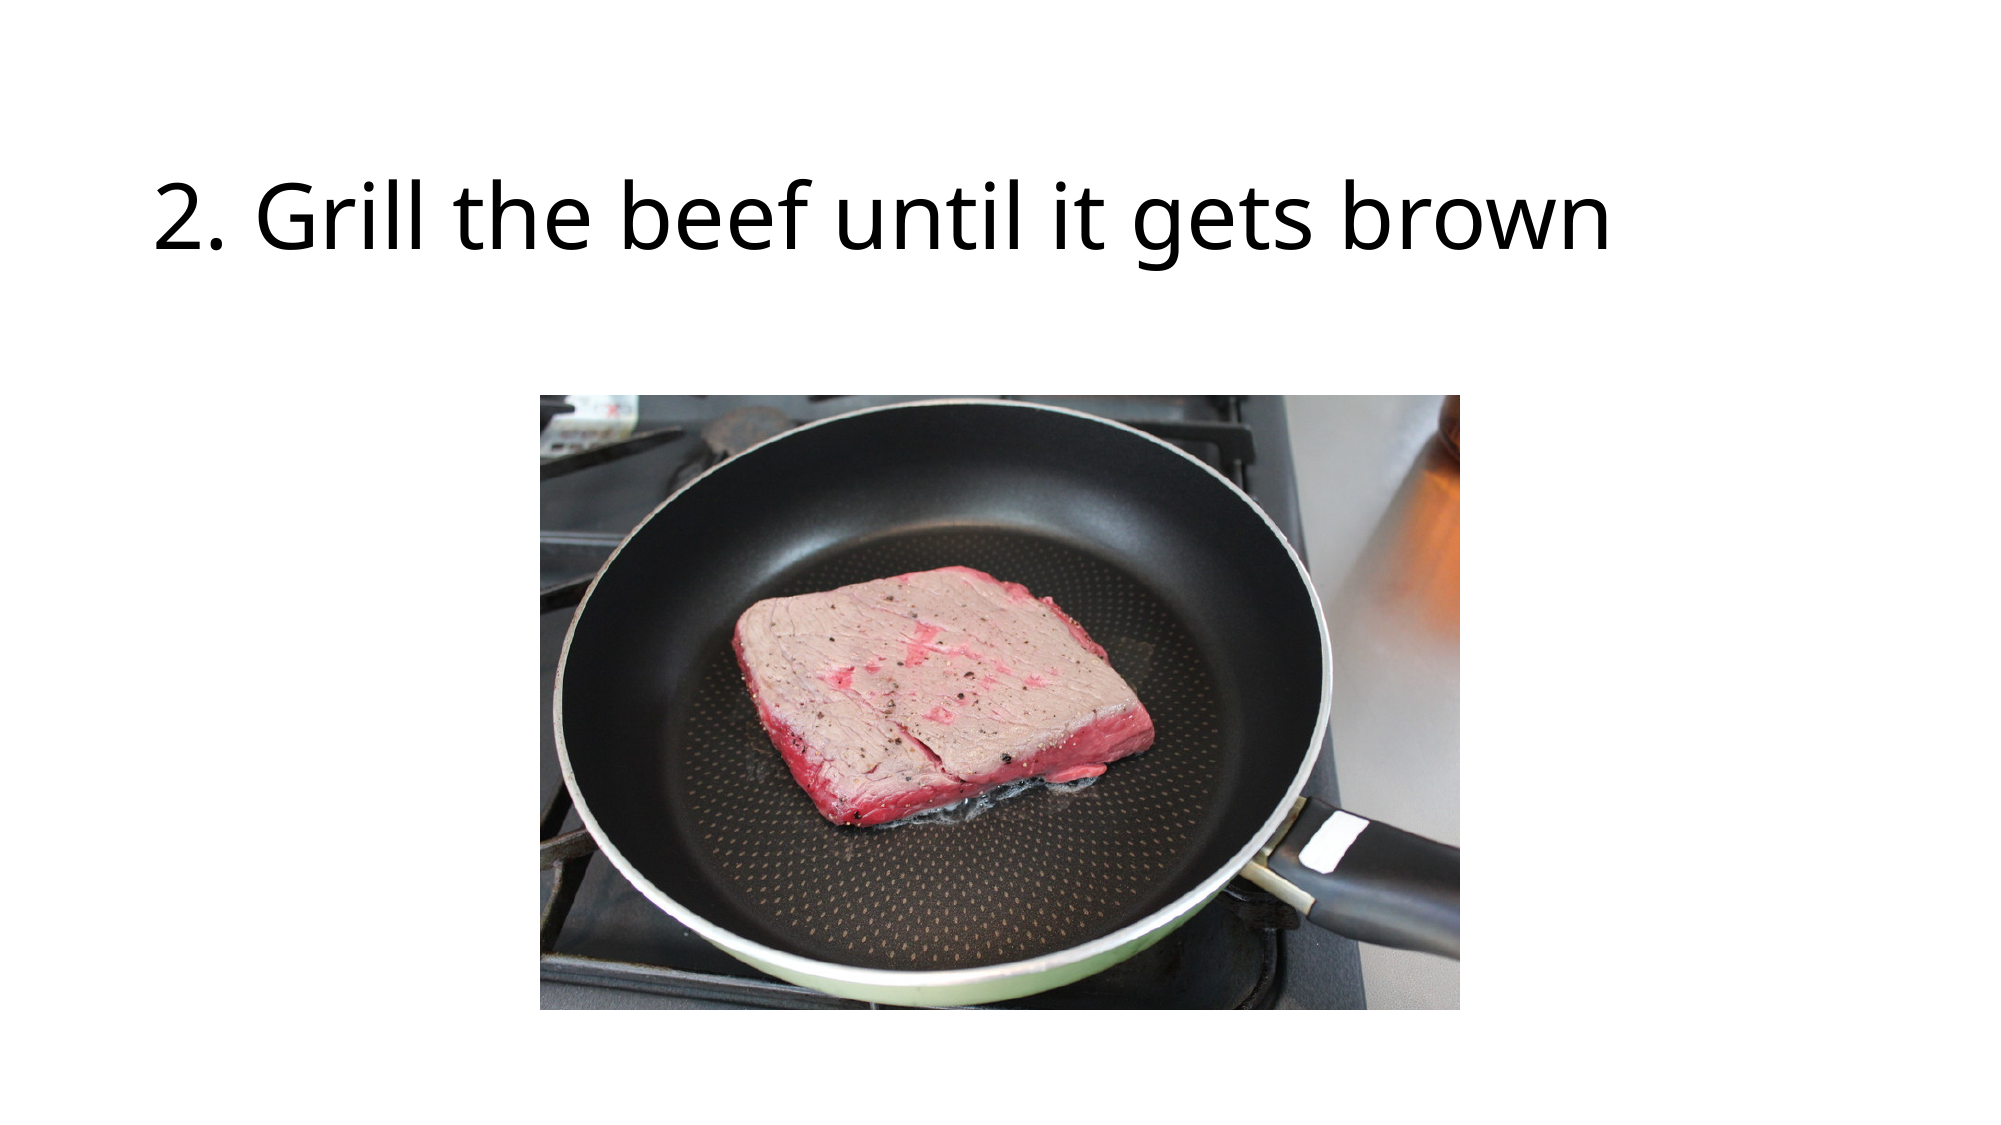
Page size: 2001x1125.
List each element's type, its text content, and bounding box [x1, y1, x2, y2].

picture [540, 395, 1460, 1010]
title 2. Grill the beef until it gets brown [137, 59, 1863, 380]
